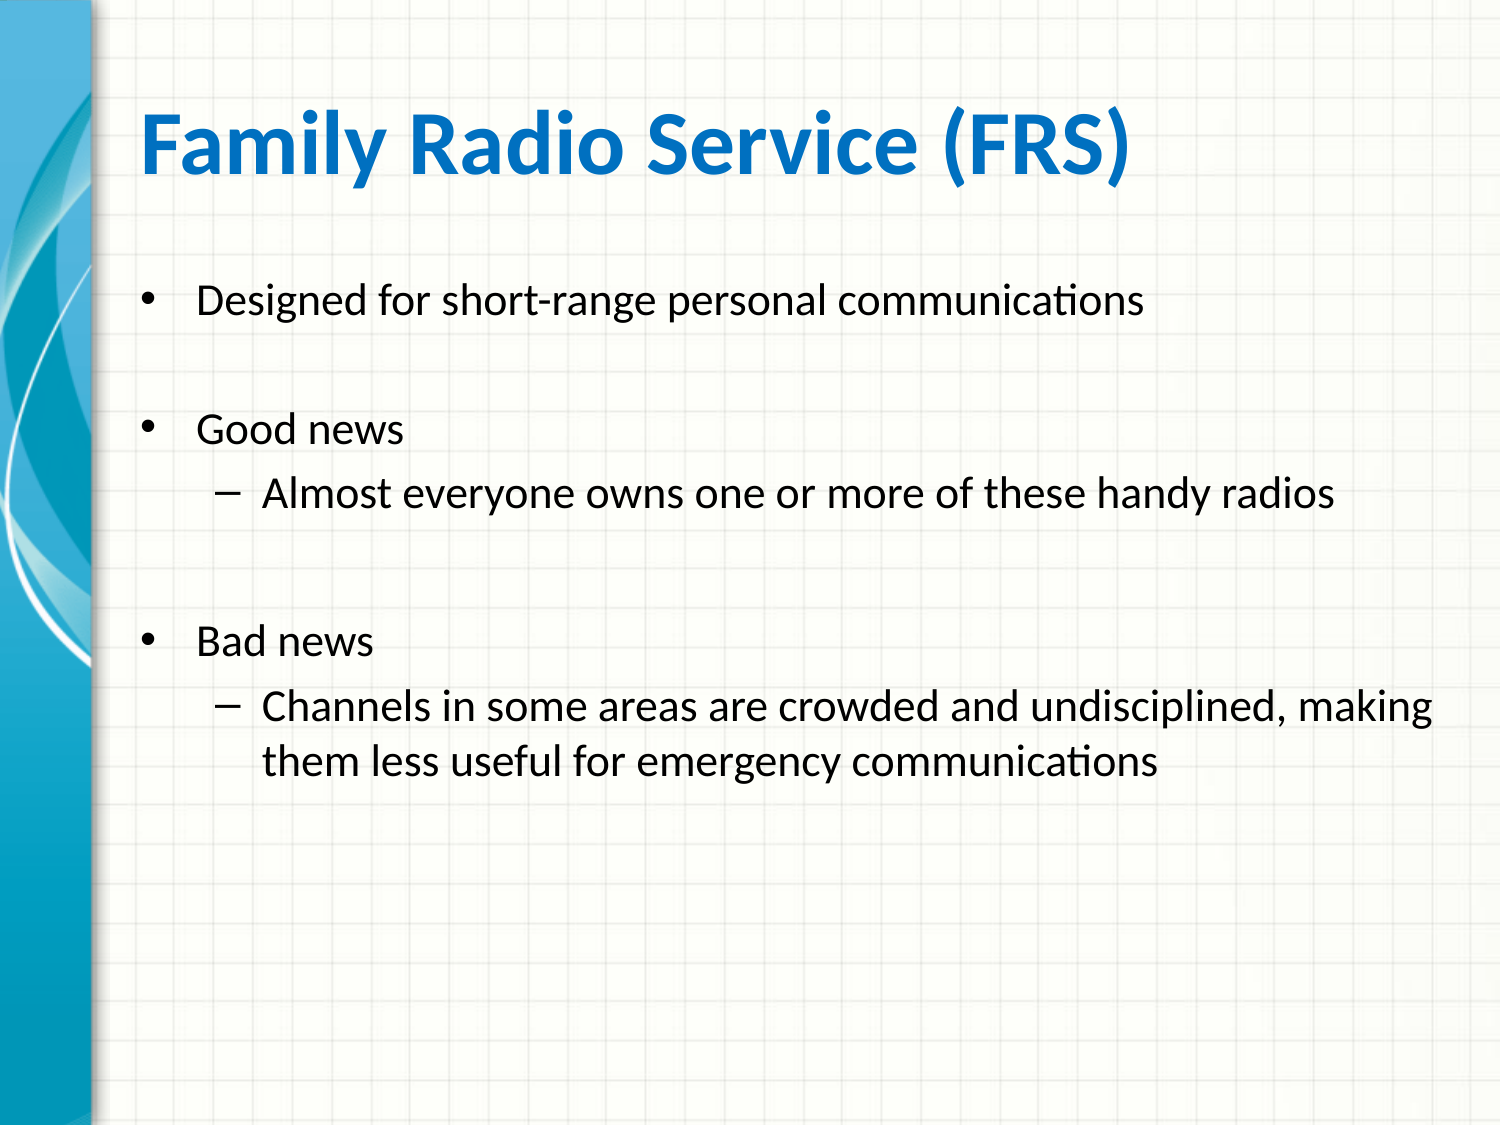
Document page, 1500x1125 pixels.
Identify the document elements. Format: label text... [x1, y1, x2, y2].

title Family Radio Service (FRS) [125, 44, 1450, 232]
list Designed for short-range personal communications Good news Almost everyone owns one or more of these handy radios Bad news Channels in some areas are crowded and undisciplined, making them less useful for emergency communications [125, 262, 1450, 1005]
picture [0, 0, 1500, 1125]
